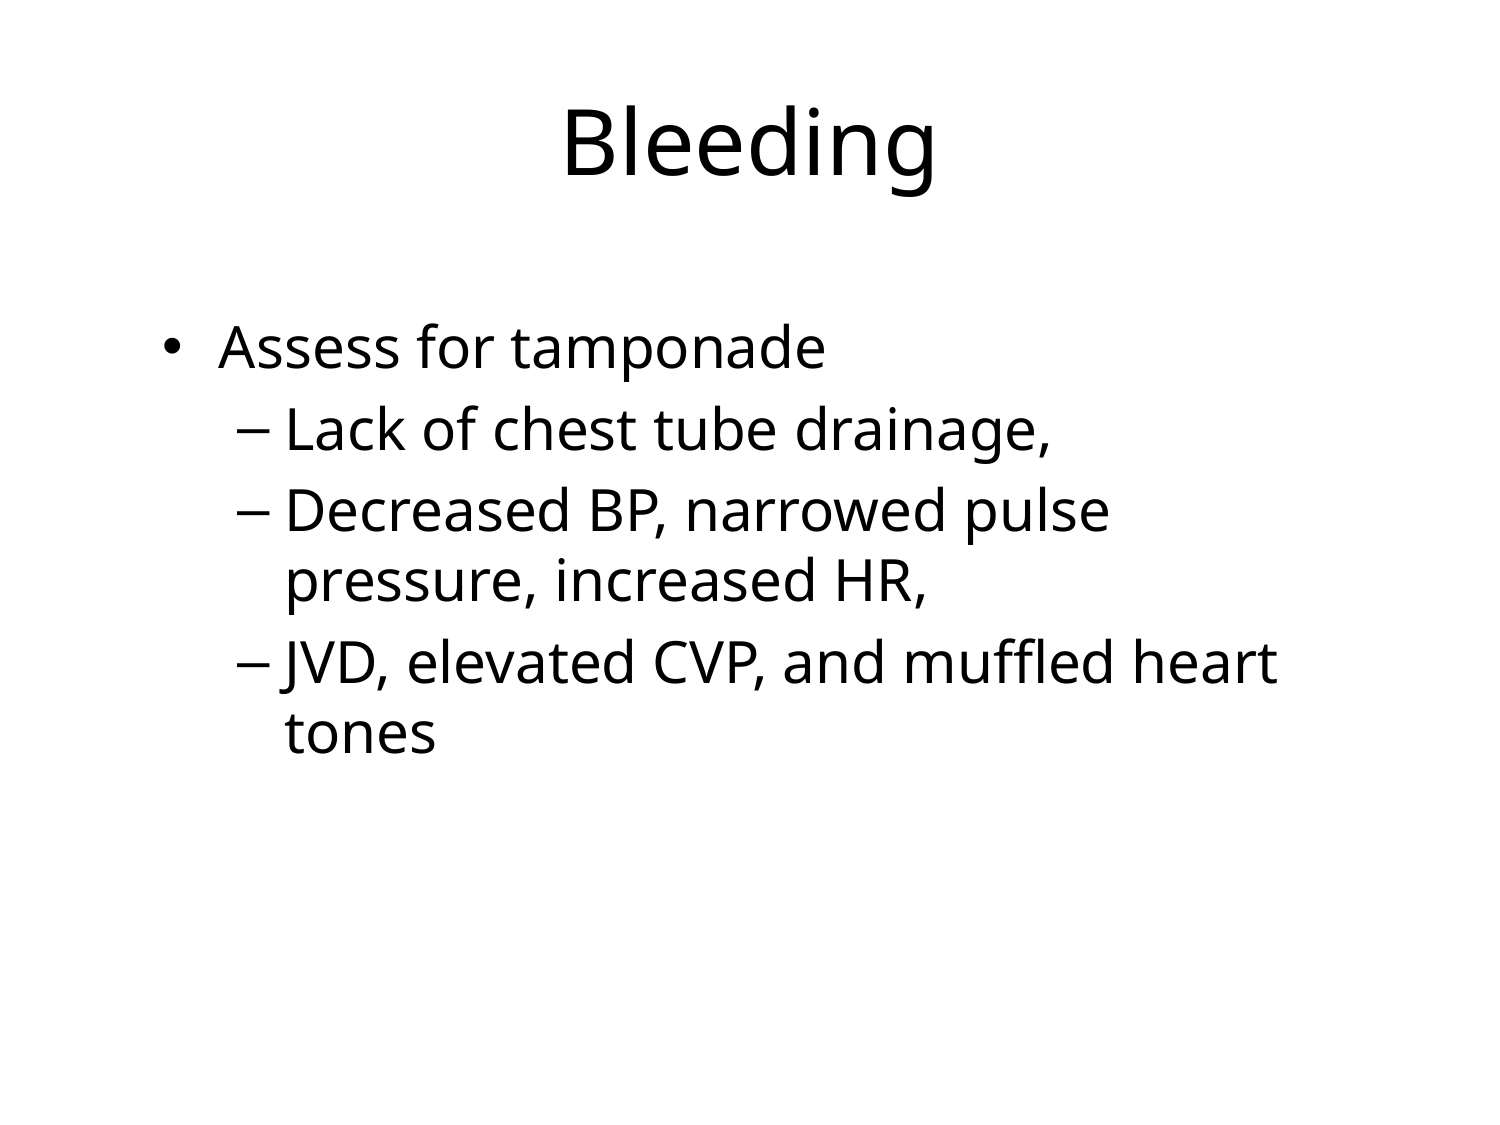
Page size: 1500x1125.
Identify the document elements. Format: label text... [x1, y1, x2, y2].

title Bleeding [75, 45, 1425, 233]
list Assess for tamponade Lack of chest tube drainage, Decreased BP, narrowed pulse pressure, increased HR, JVD, elevated CVP, and muffled heart tones [147, 302, 1376, 1000]
